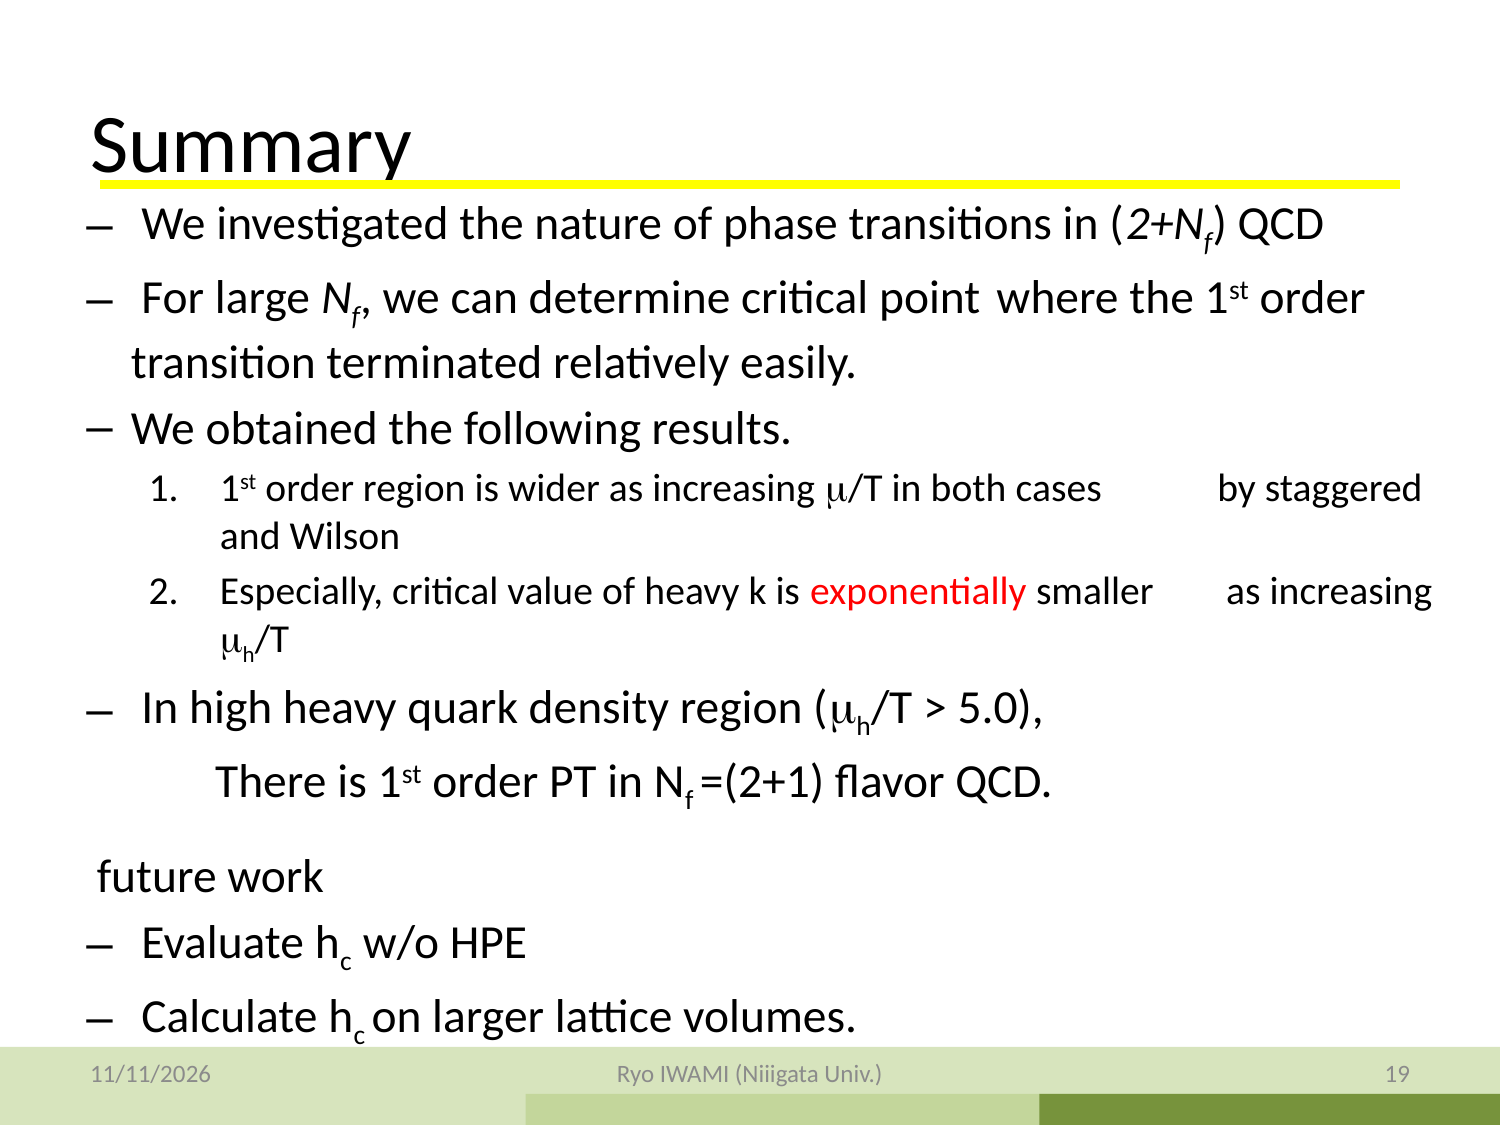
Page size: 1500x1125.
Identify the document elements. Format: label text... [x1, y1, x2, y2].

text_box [0, 1046, 1500, 1125]
list We investigated the nature of phase transitions in (2+Nf) QCD For large Nf, we can determine critical point where the 1st order transition terminated relatively easily. We obtained the following results. 1st order region is wider as increasing m/T in both cases by staggered and Wilson Especially, critical value of heavy k is exponentially smaller as increasing mh/T In high heavy quark density region (mh/T > 5.0), There is 1st order PT in Nf =(2+1) flavor QCD. future work Evaluate hc w/o HPE Calculate hc on larger lattice volumes. [0, 184, 1483, 1045]
title Summary [75, 45, 1425, 184]
